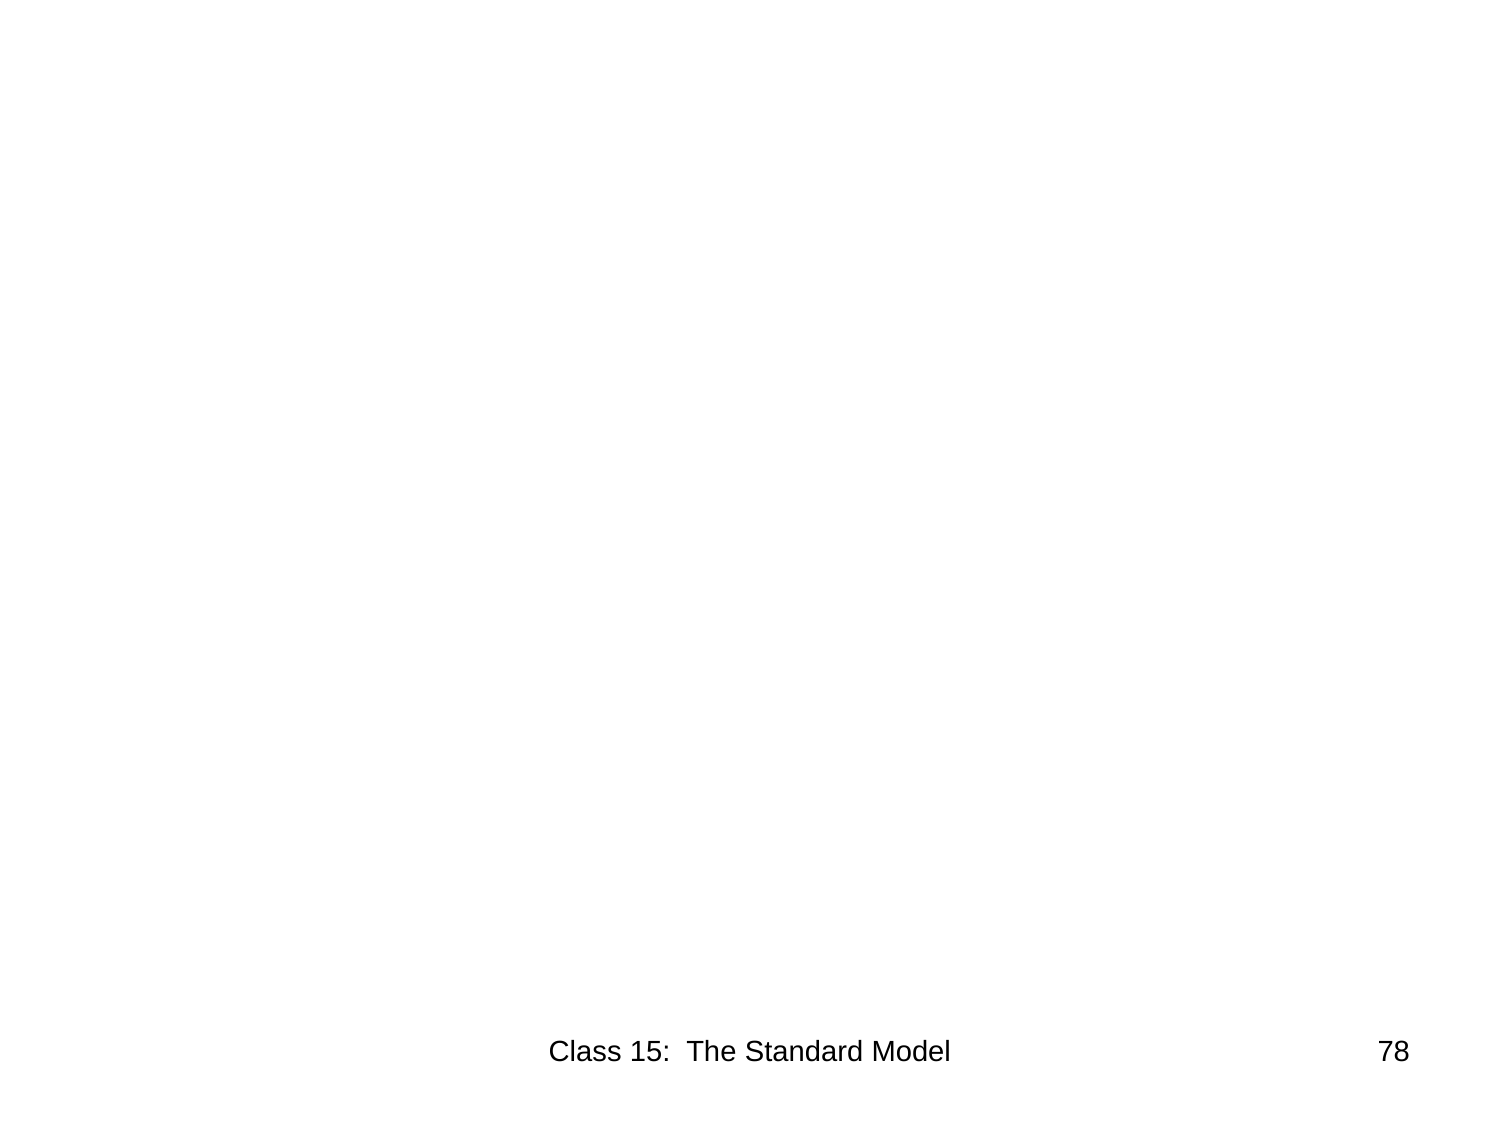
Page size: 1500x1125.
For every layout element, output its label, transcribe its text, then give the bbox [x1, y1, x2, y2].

slide_number 78 [1074, 1024, 1426, 1103]
footer Class 15: The Standard Model [512, 1024, 988, 1103]
